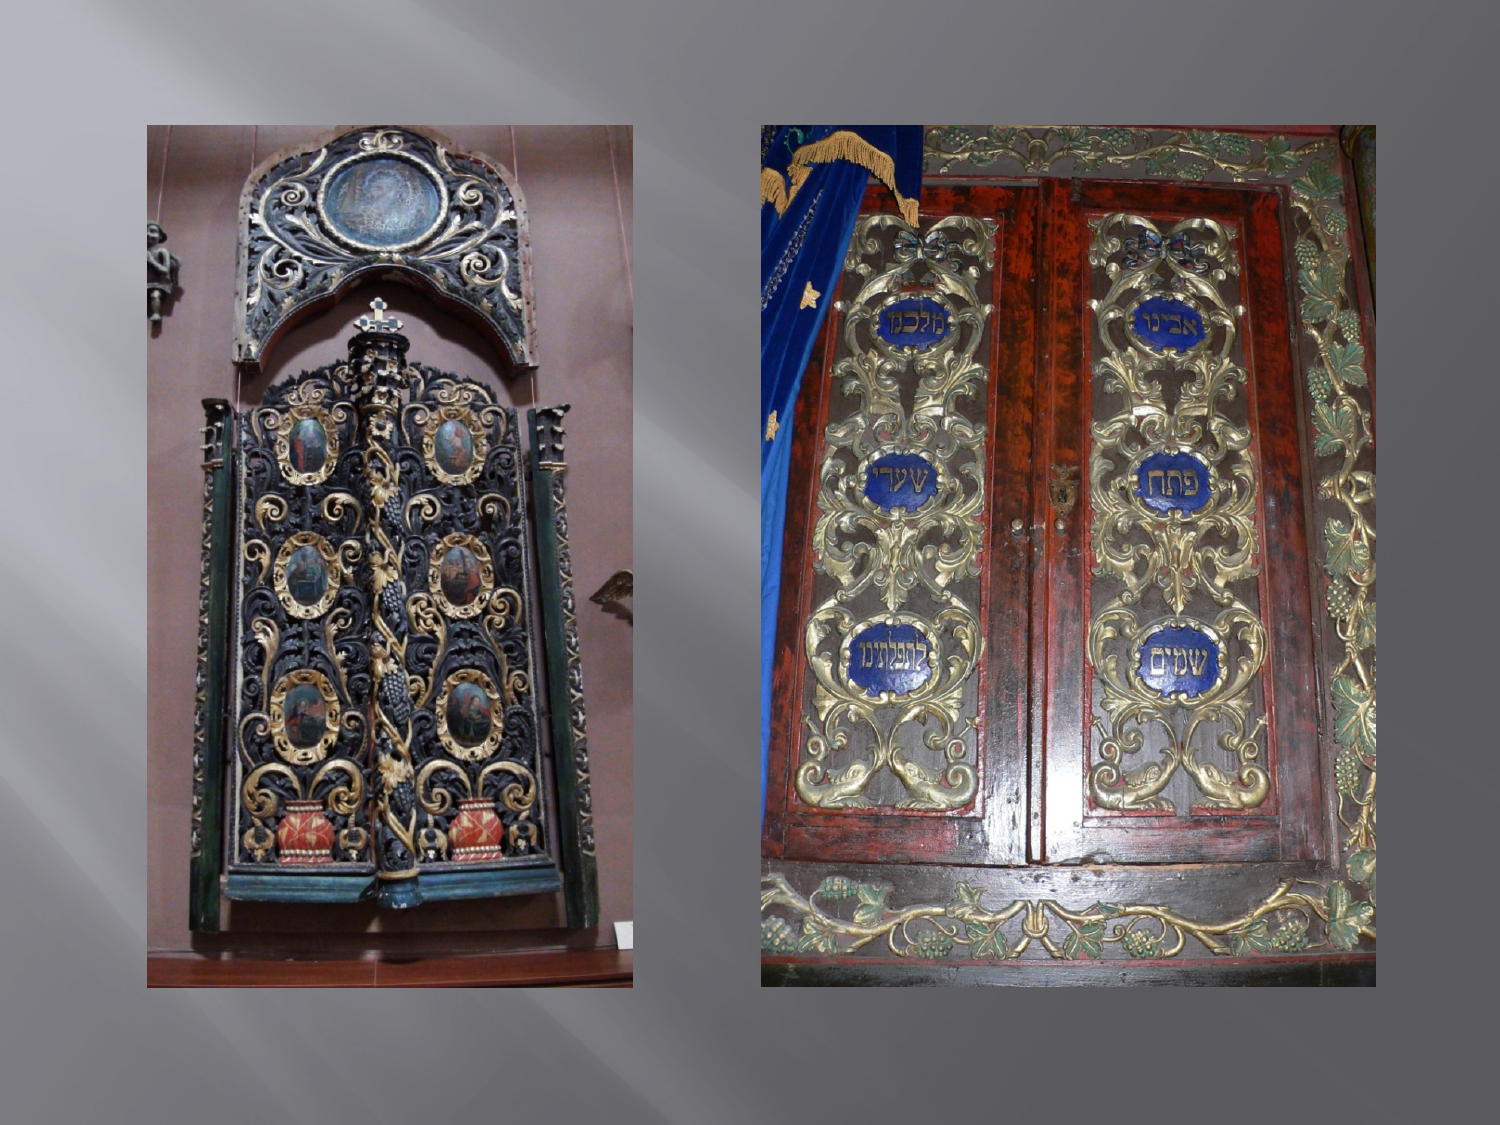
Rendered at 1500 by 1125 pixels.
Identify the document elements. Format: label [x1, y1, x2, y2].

list [147, 125, 633, 988]
list [761, 125, 1377, 987]
